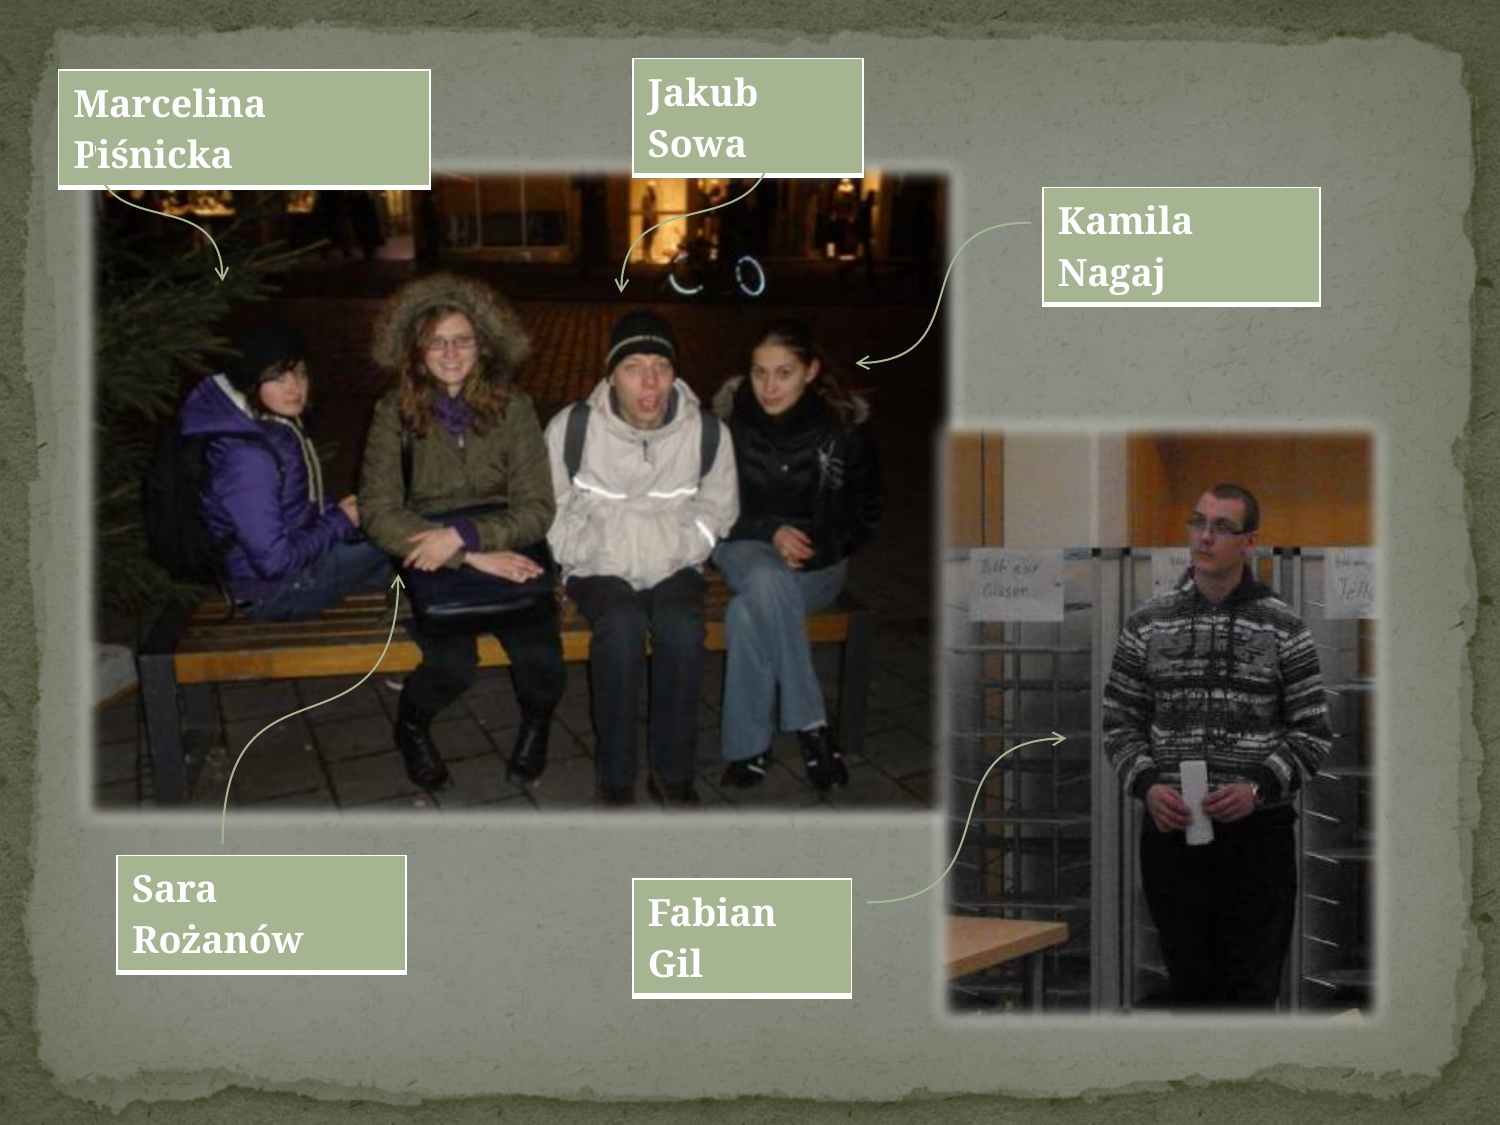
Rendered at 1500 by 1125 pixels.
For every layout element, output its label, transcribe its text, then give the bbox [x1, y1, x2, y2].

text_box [618, 136, 778, 285]
table_header Sara Rożanów [118, 856, 405, 970]
table_header Jakub Sowa [634, 59, 862, 141]
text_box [858, 225, 1029, 362]
table_header Marcelina Piśnicka [59, 71, 429, 185]
table_header Fabian Gil [634, 880, 851, 993]
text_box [869, 740, 1065, 901]
table_header Kamila Nagaj [1044, 188, 1319, 302]
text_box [178, 623, 444, 795]
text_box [89, 148, 227, 274]
picture [72, 153, 1395, 1035]
